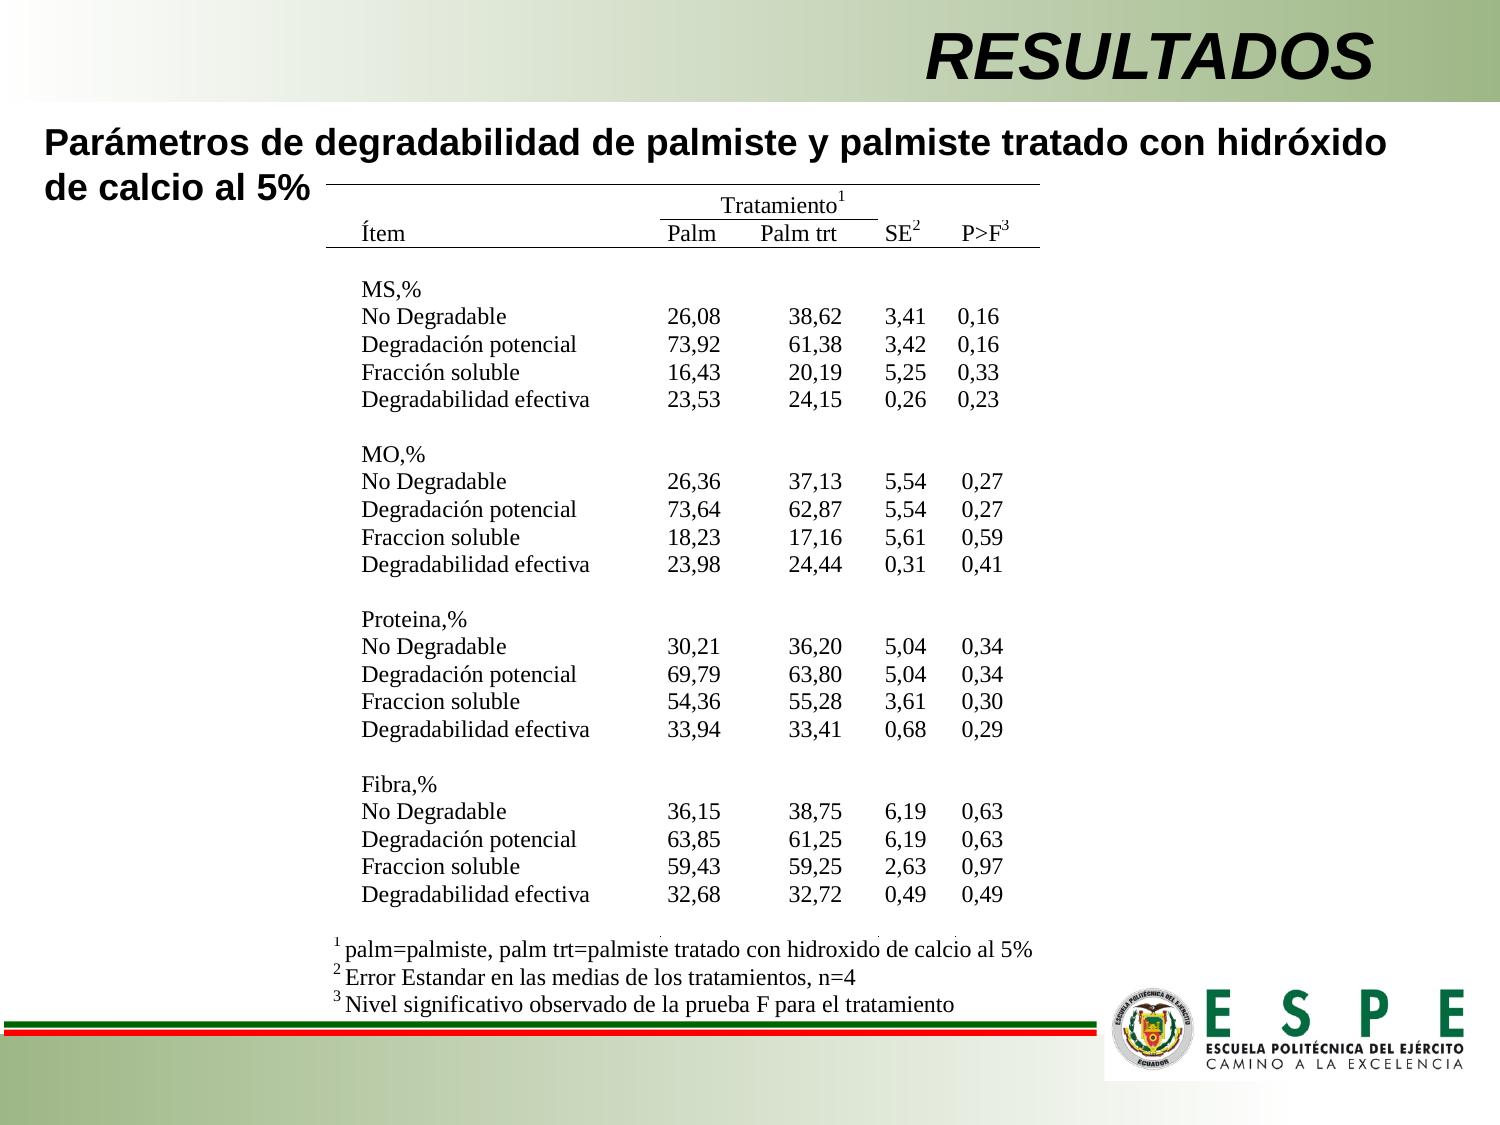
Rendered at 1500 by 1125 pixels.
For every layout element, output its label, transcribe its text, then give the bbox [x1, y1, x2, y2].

text_box Parámetros de degradabilidad de palmiste y palmiste tratado con hidróxido de calcio al 5% [29, 110, 1424, 216]
text_box RESULTADOS [324, 5, 1500, 100]
picture [324, 184, 1075, 1022]
picture [1104, 976, 1483, 1081]
